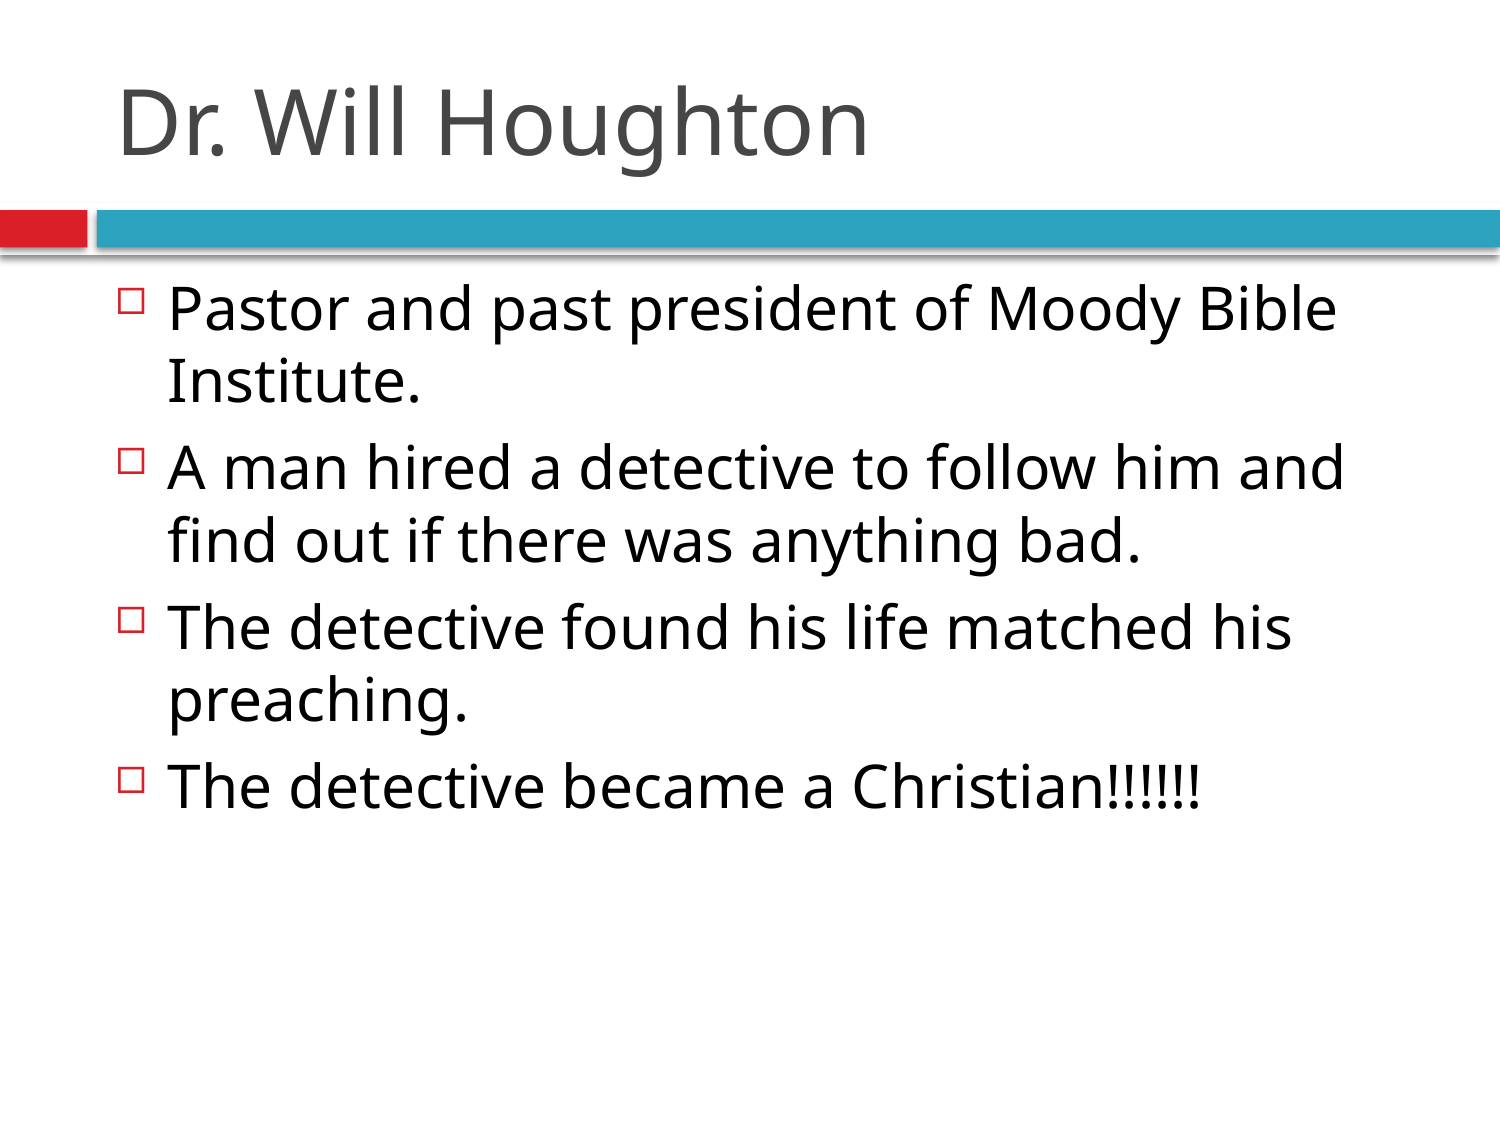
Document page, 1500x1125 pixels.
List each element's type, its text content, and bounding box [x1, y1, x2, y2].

list Pastor and past president of Moody Bible Institute. A man hired a detective to follow him and find out if there was anything bad. The detective found his life matched his preaching. The detective became a Christian!!!!!! [100, 262, 1438, 1000]
title Dr. Will Houghton [100, 37, 1438, 200]
